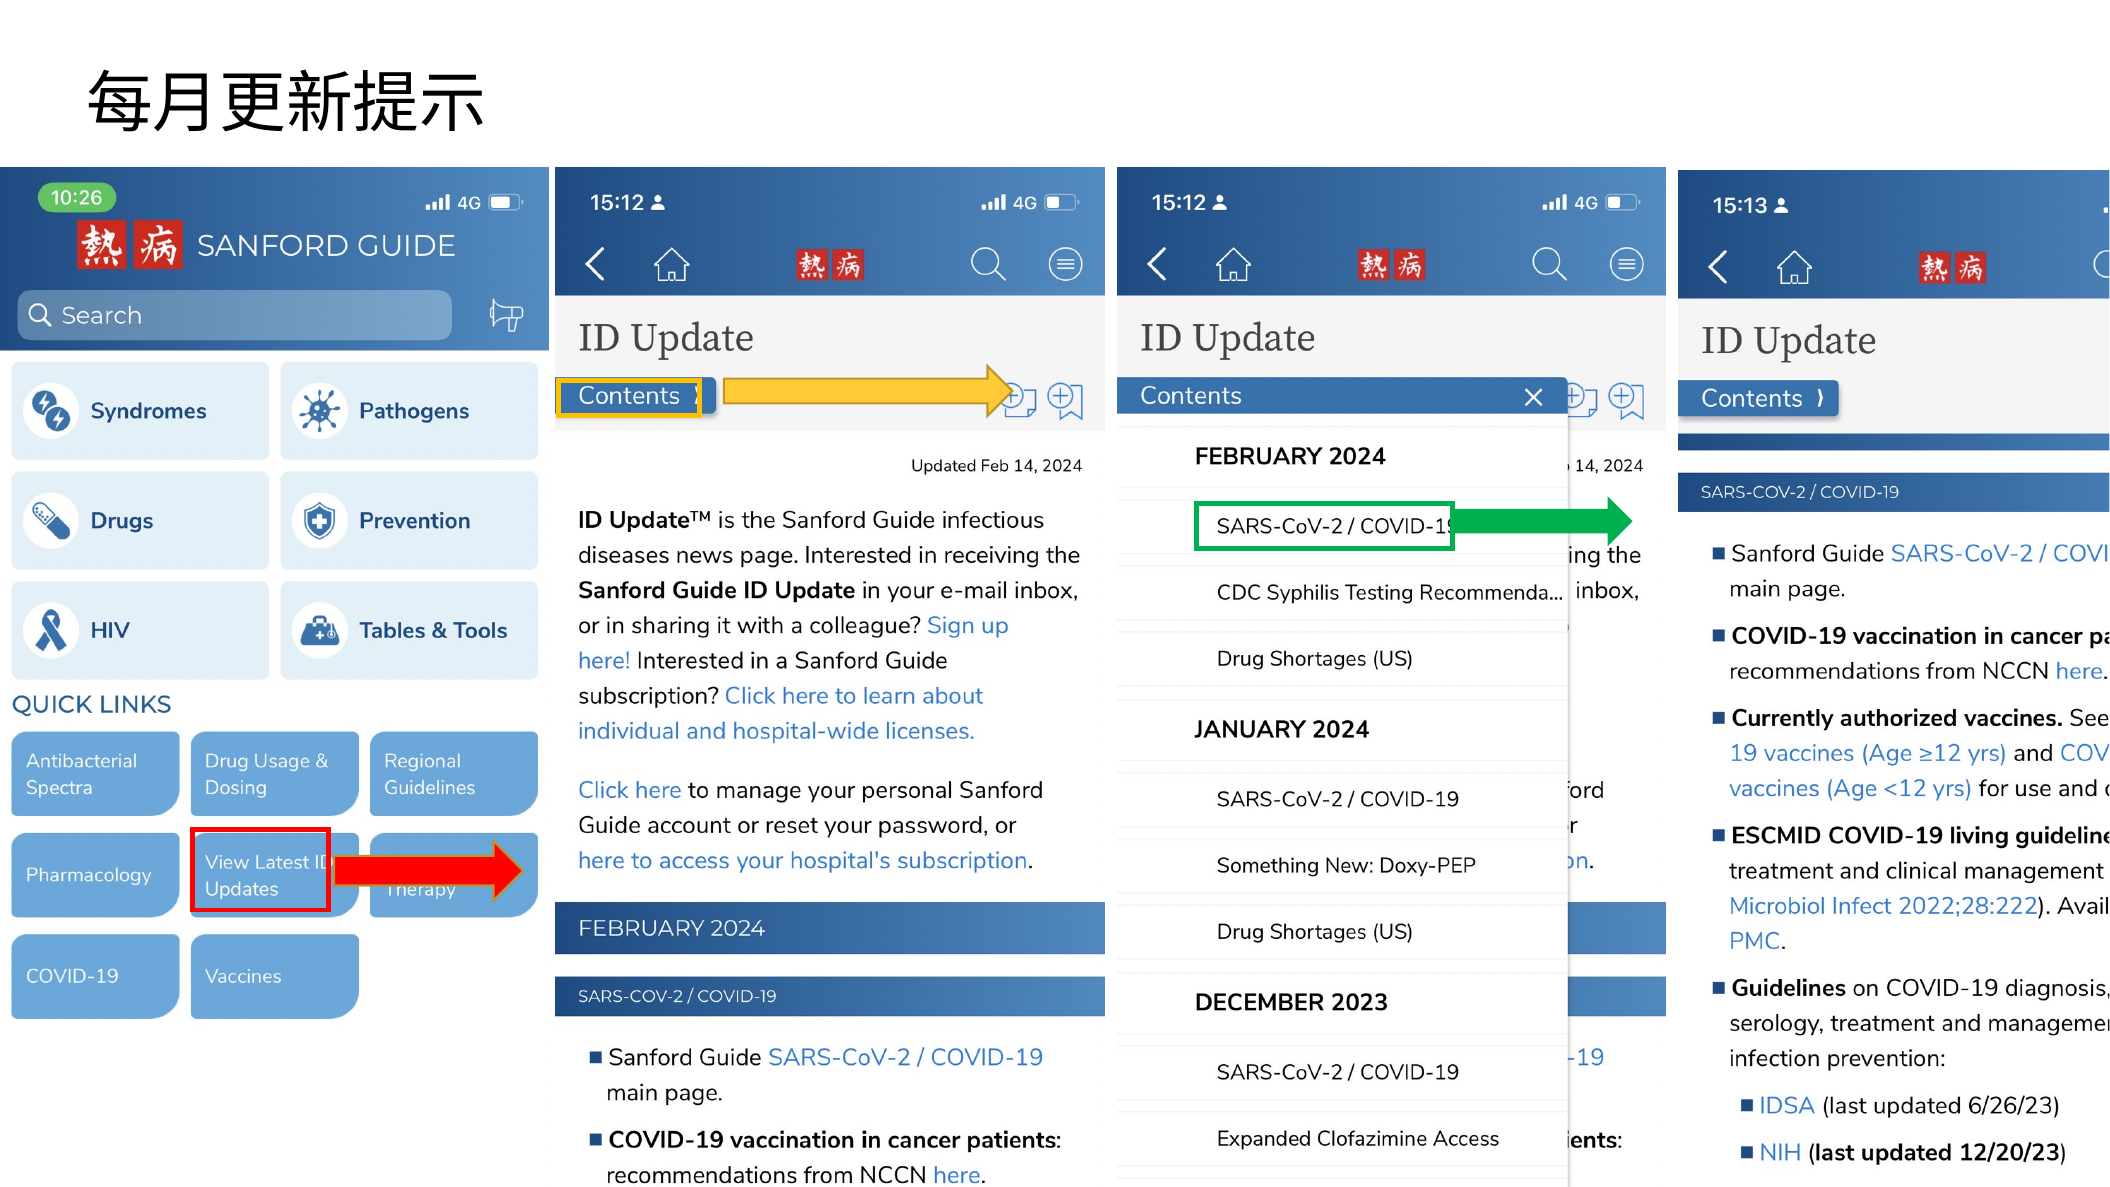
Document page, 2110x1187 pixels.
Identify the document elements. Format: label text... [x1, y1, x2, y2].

picture [0, 167, 549, 1187]
picture [555, 167, 1105, 1187]
text_box 每月更新提示 [86, 59, 2055, 140]
picture [1678, 170, 2110, 1187]
picture [1117, 167, 1666, 1187]
